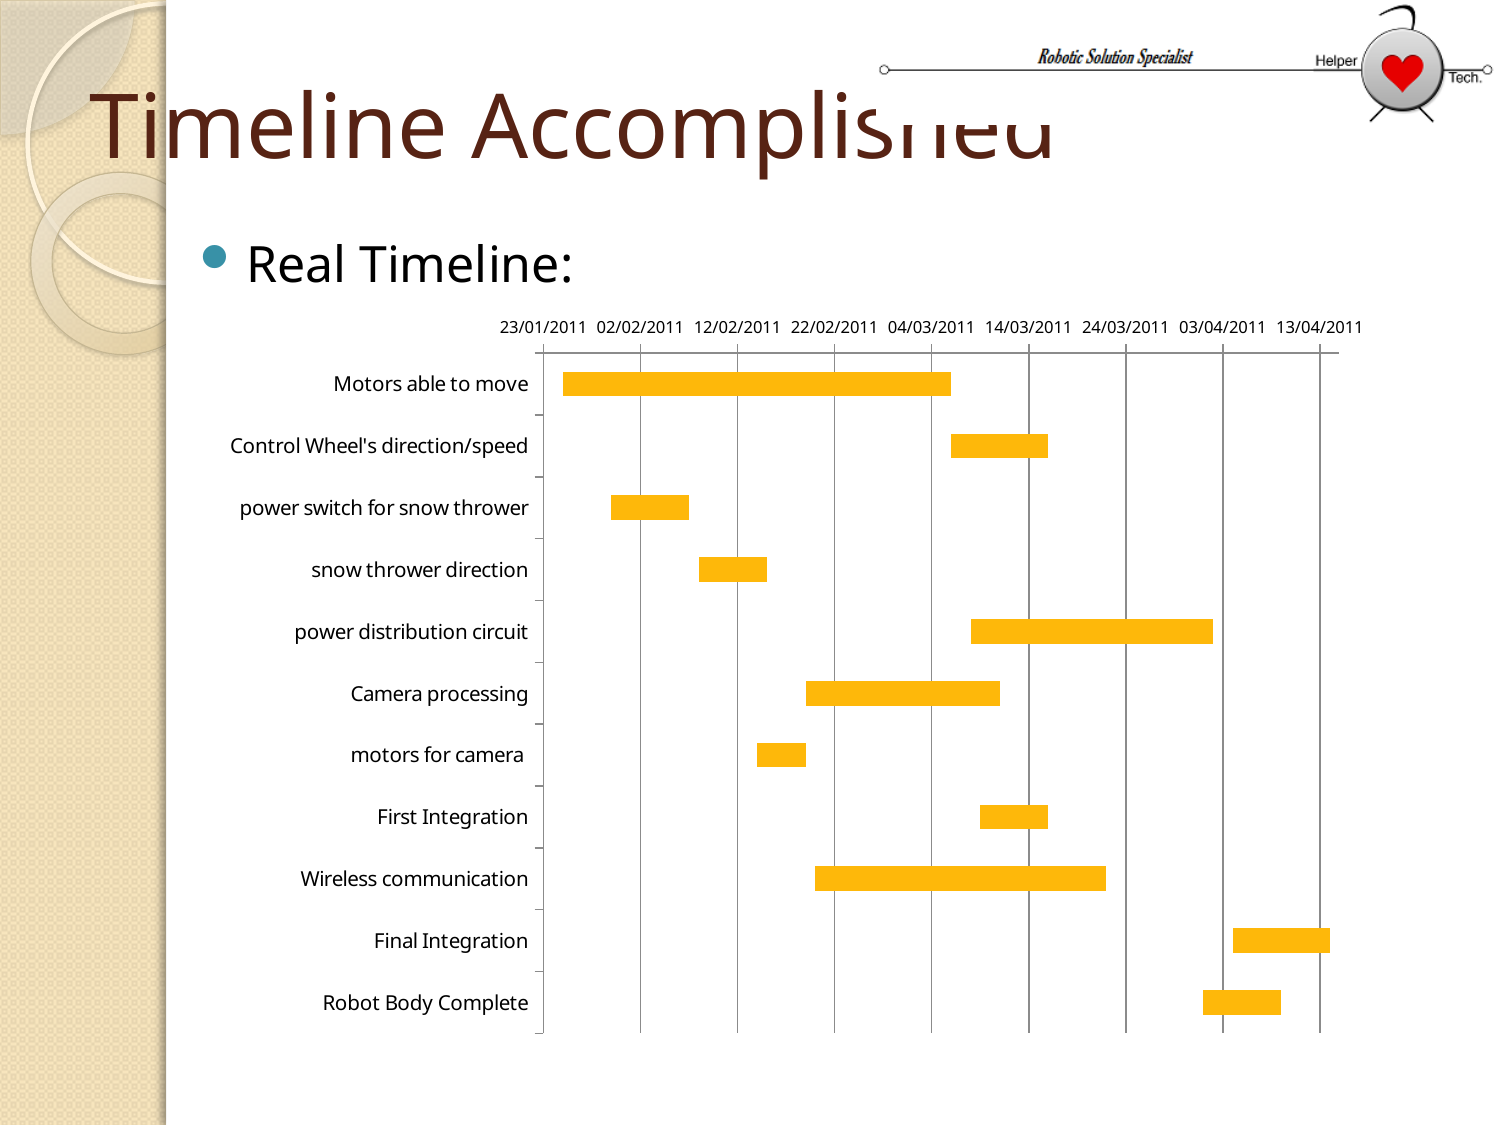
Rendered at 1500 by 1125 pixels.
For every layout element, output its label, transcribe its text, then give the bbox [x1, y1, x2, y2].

title Timeline Accomplished [75, 45, 1425, 200]
picture [875, 2, 1497, 126]
chart [206, 299, 1388, 1049]
list Real Timeline: [171, 224, 1425, 1005]
